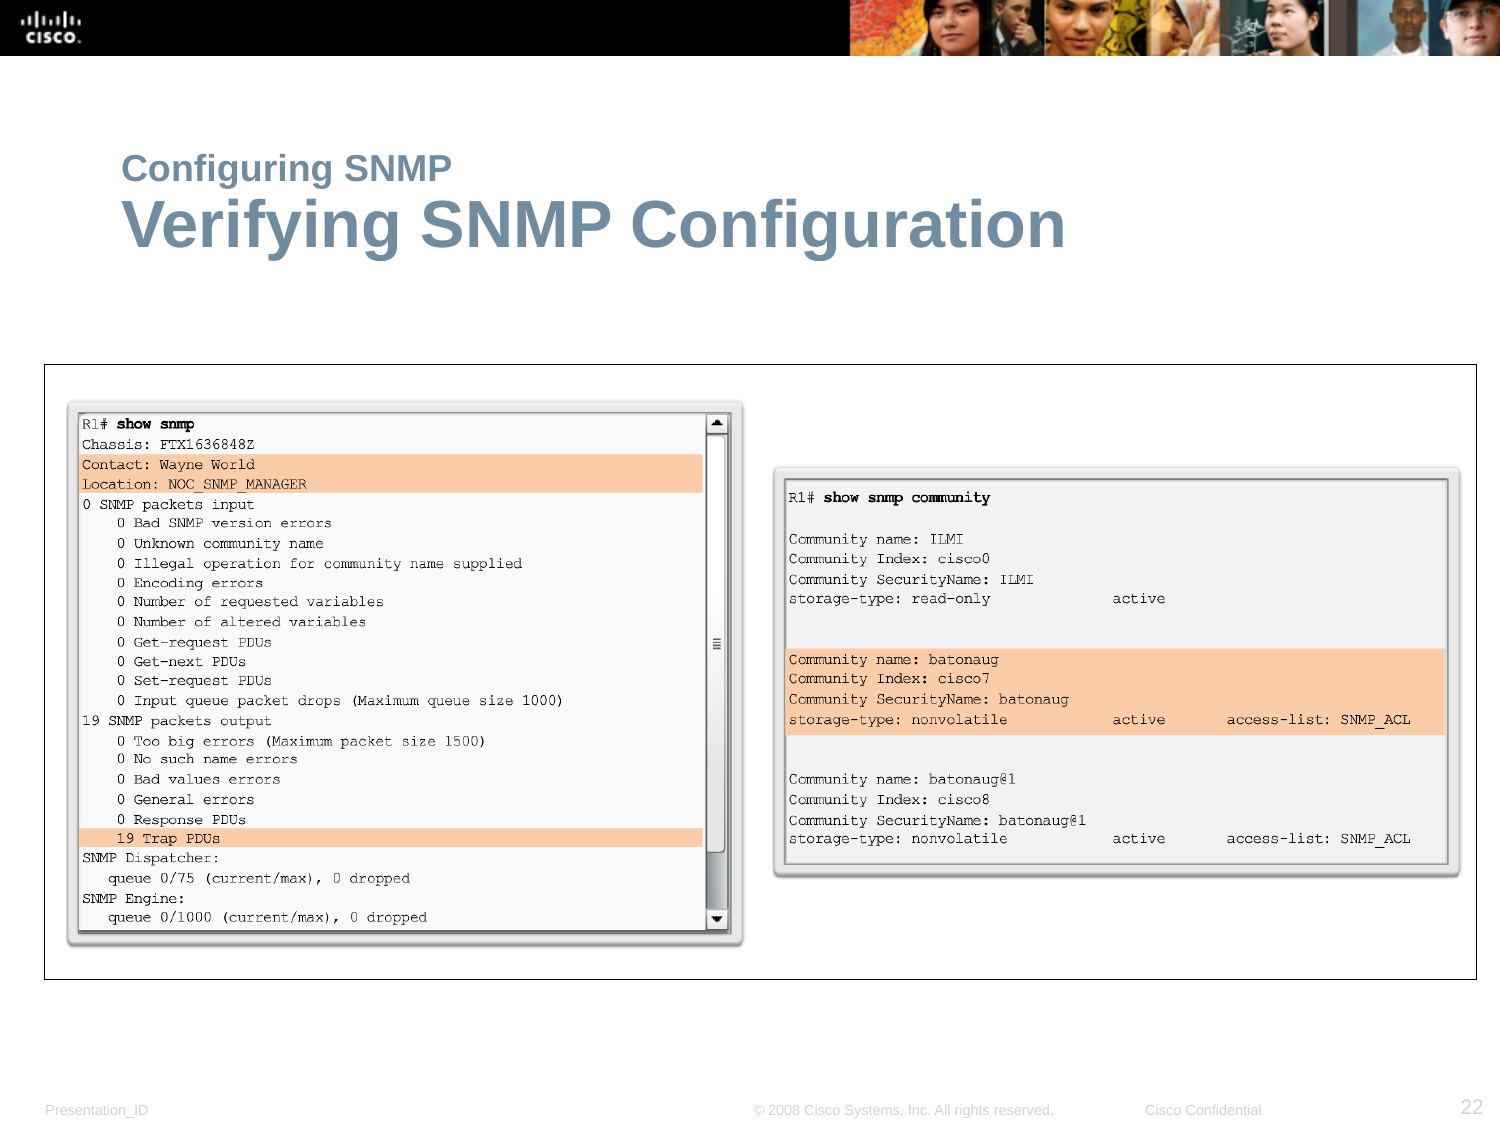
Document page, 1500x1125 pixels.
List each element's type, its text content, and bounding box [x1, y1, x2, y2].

text_box [44, 364, 1477, 980]
title Configuring SNMP Verifying SNMP Configuration [107, 130, 1444, 269]
picture [768, 463, 1463, 882]
picture [0, 0, 1500, 56]
picture [61, 394, 747, 951]
